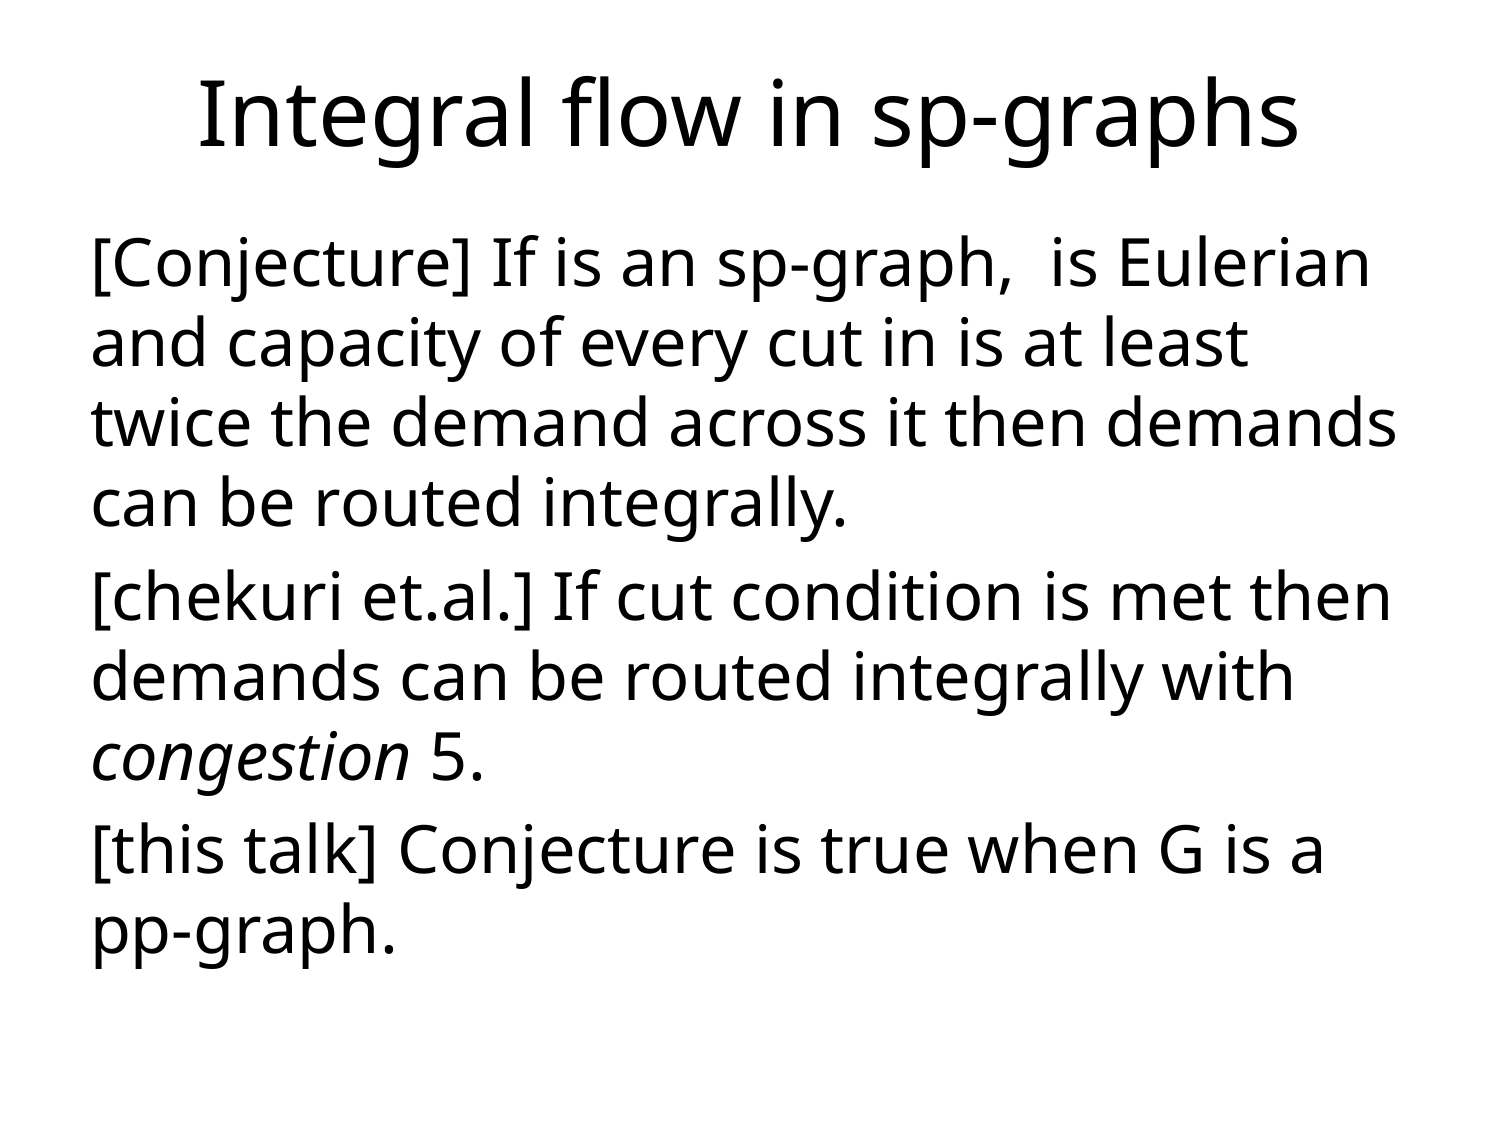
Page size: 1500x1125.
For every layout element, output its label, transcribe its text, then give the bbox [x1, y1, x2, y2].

title Integral flow in sp-graphs [75, 45, 1425, 175]
